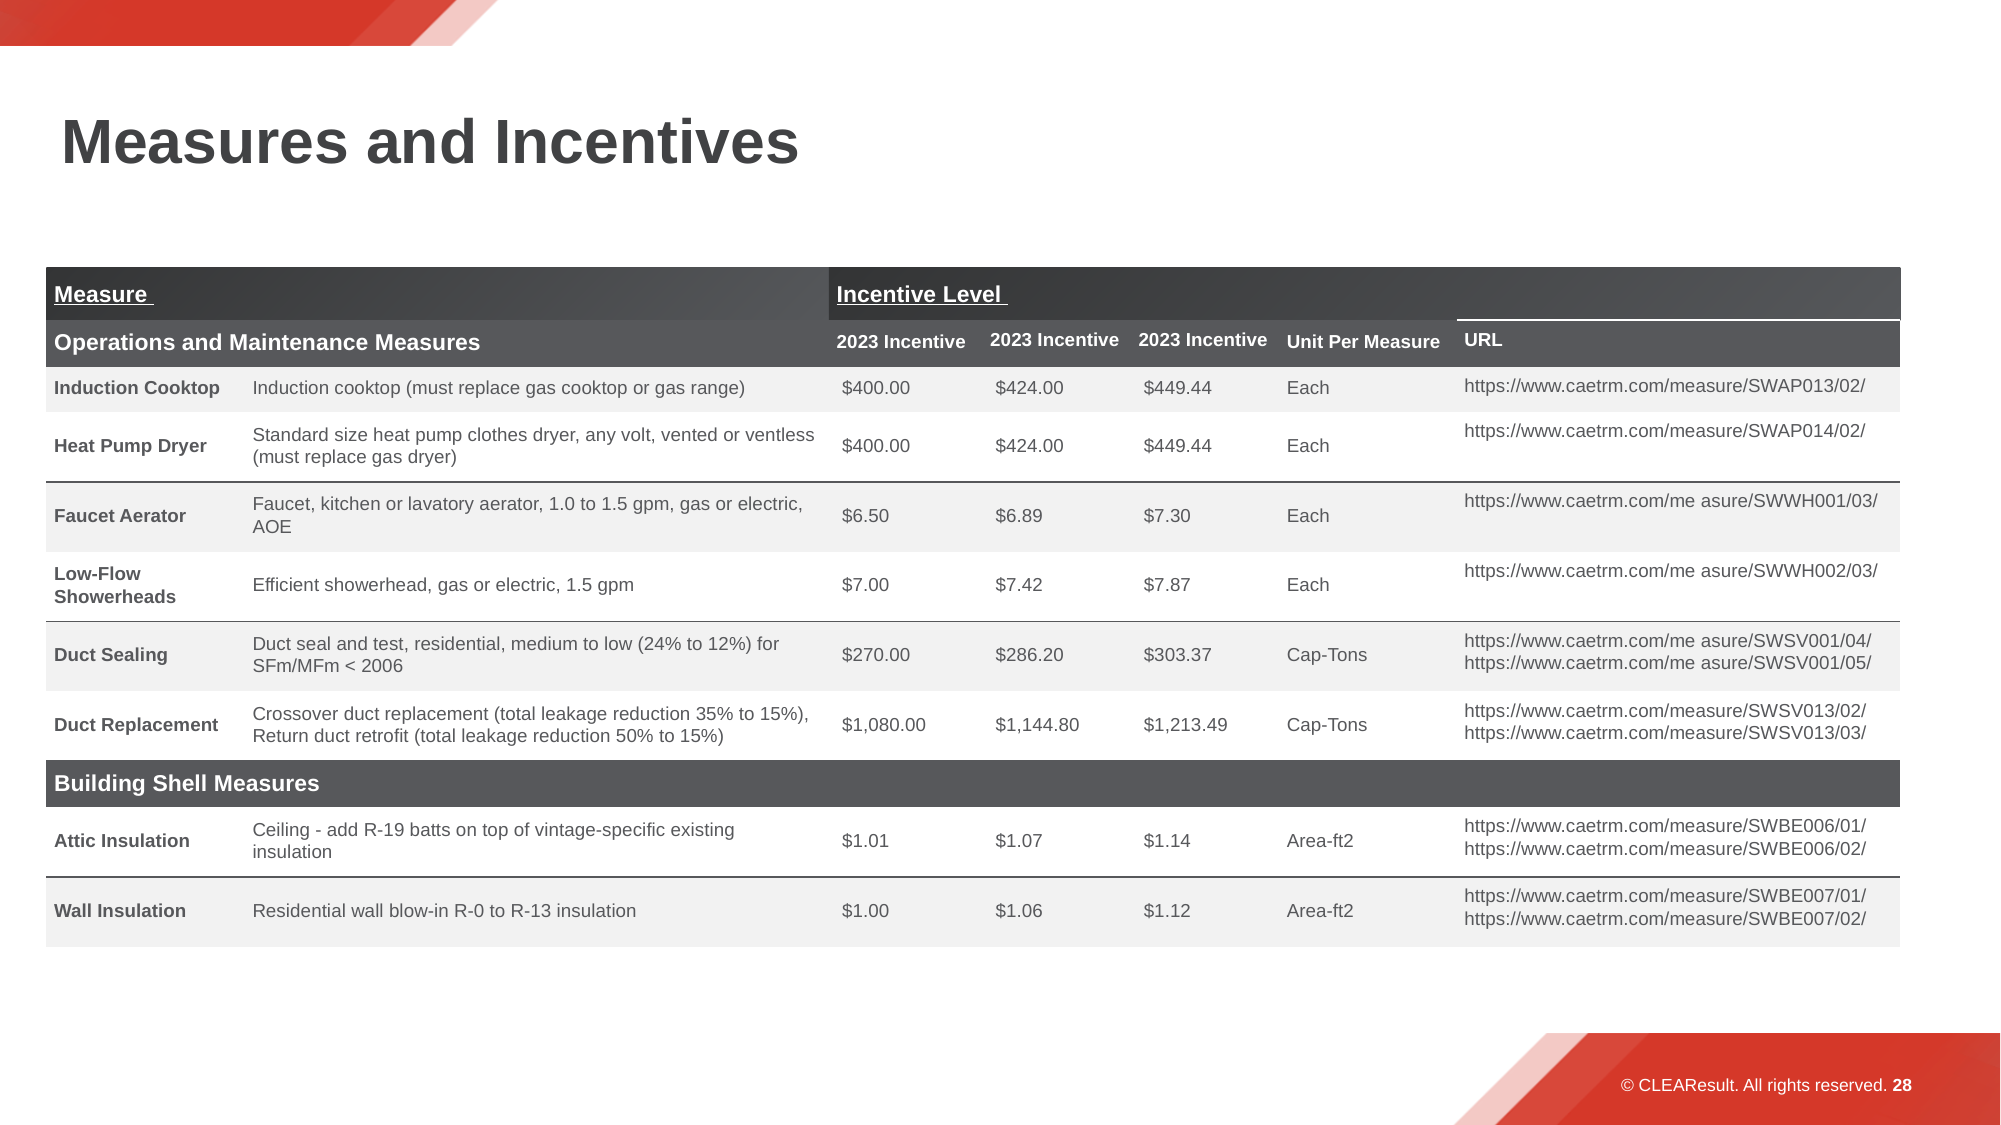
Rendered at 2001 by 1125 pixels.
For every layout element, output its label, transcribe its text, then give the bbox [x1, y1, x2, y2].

picture [1449, 1033, 2001, 1125]
table_cell $400.00 [829, 367, 982, 412]
table_cell Efficient showerhead, gas or electric, 1.5 gpm [245, 552, 829, 621]
table_cell $1.07 [982, 807, 1131, 876]
table_cell Residential wall blow-in R-0 to R-13 insulation [245, 878, 829, 947]
picture [0, 0, 549, 46]
table_cell Crossover duct replacement (total leakage reduction 35% to 15%), Return duct retrofit (total leakage reduction 50% to 15%) [245, 691, 829, 760]
table_cell Operations and Maintenance Measures [46, 320, 829, 365]
table_cell $7.00 [829, 552, 982, 621]
table_cell Duct Sealing [46, 622, 245, 691]
table_cell https://www.caetrm.com/measure/SWBE007/01/ https://www.caetrm.com/measure/SWBE007/02/ [1457, 878, 1900, 947]
table_cell Area-ft2 [1279, 878, 1457, 947]
table_cell Standard size heat pump clothes dryer, any volt, vented or ventless (must replace gas dryer) [245, 412, 829, 481]
table_cell Ceiling - add R-19 batts on top of vintage-specific existing insulation [245, 807, 829, 876]
table_cell https://www.caetrm.com/me asure/SWWH002/03/ [1457, 552, 1900, 621]
table_cell $424.00 [982, 412, 1131, 481]
table_cell Cap-Tons [1279, 622, 1457, 691]
table_cell $286.20 [982, 622, 1131, 691]
table_cell Duct seal and test, residential, medium to low (24% to 12%) for SFm/MFm < 2006 [245, 622, 829, 691]
table_cell Wall Insulation [46, 878, 245, 947]
table_cell $7.42 [982, 552, 1131, 621]
table_header Incentive Level [829, 268, 1900, 320]
table_cell $1.12 [1131, 878, 1279, 947]
table_cell Building Shell Measures [46, 762, 1900, 807]
table_cell $1.01 [829, 807, 982, 876]
table_cell $424.00 [982, 367, 1131, 412]
table_cell $400.00 [829, 412, 982, 481]
table_cell https://www.caetrm.com/measure/SWSV013/02/ https://www.caetrm.com/measure/SWSV013/03/ [1457, 691, 1900, 760]
table_cell https://www.caetrm.com/measure/SWAP014/02/ [1457, 412, 1900, 481]
table_cell $449.44 [1131, 412, 1279, 481]
table_cell Area-ft2 [1279, 807, 1457, 876]
table_cell $1.06 [982, 878, 1131, 947]
table_cell https://www.caetrm.com/measure/SWAP013/02/ [1457, 367, 1900, 412]
table_cell https://www.caetrm.com/measure/SWBE006/01/ https://www.caetrm.com/measure/SWBE006/02/ [1457, 807, 1900, 876]
table_cell Attic Insulation [46, 807, 245, 876]
table_cell $303.37 [1131, 622, 1279, 691]
table_cell $6.89 [982, 483, 1131, 552]
table_cell Each [1279, 483, 1457, 552]
table_cell Each [1279, 412, 1457, 481]
table_cell Unit Per Measure [1279, 320, 1457, 365]
table_cell Each [1279, 367, 1457, 412]
table_cell $1,080.00 [829, 691, 982, 760]
table_cell URL [1457, 321, 1900, 365]
table_cell $1.14 [1131, 807, 1279, 876]
table_cell 2023 Incentive [829, 320, 982, 365]
table_cell 2023 Incentive [982, 320, 1131, 365]
table_cell Duct Replacement [46, 691, 245, 760]
table_cell Induction Cooktop [46, 367, 245, 412]
table_cell $1.00 [829, 878, 982, 947]
table_cell Induction cooktop (must replace gas cooktop or gas range) [245, 367, 829, 412]
table_header Measure [46, 268, 829, 320]
table_cell $7.87 [1131, 552, 1279, 621]
table_cell Low-Flow Showerheads [46, 552, 245, 621]
table_cell $1,144.80 [982, 691, 1131, 760]
table_cell $270.00 [829, 622, 982, 691]
table_cell $1,213.49 [1131, 691, 1279, 760]
title Measures and Incentives [46, 45, 1901, 233]
table_cell $449.44 [1131, 367, 1279, 412]
table_cell https://www.caetrm.com/me asure/SWSV001/04/ https://www.caetrm.com/me asure/SWSV001/05/ [1457, 622, 1900, 691]
table_cell Faucet, kitchen or lavatory aerator, 1.0 to 1.5 gpm, gas or electric, AOE [245, 483, 829, 552]
table_cell https://www.caetrm.com/me asure/SWWH001/03/ [1457, 483, 1900, 552]
table_cell Cap-Tons [1279, 691, 1457, 760]
table_cell Each [1279, 552, 1457, 621]
table_cell Heat Pump Dryer [46, 412, 245, 481]
table_cell Faucet Aerator [46, 483, 245, 552]
table_cell 2023 Incentive [1131, 320, 1279, 365]
table_cell $7.30 [1131, 483, 1279, 552]
table_cell $6.50 [829, 483, 982, 552]
